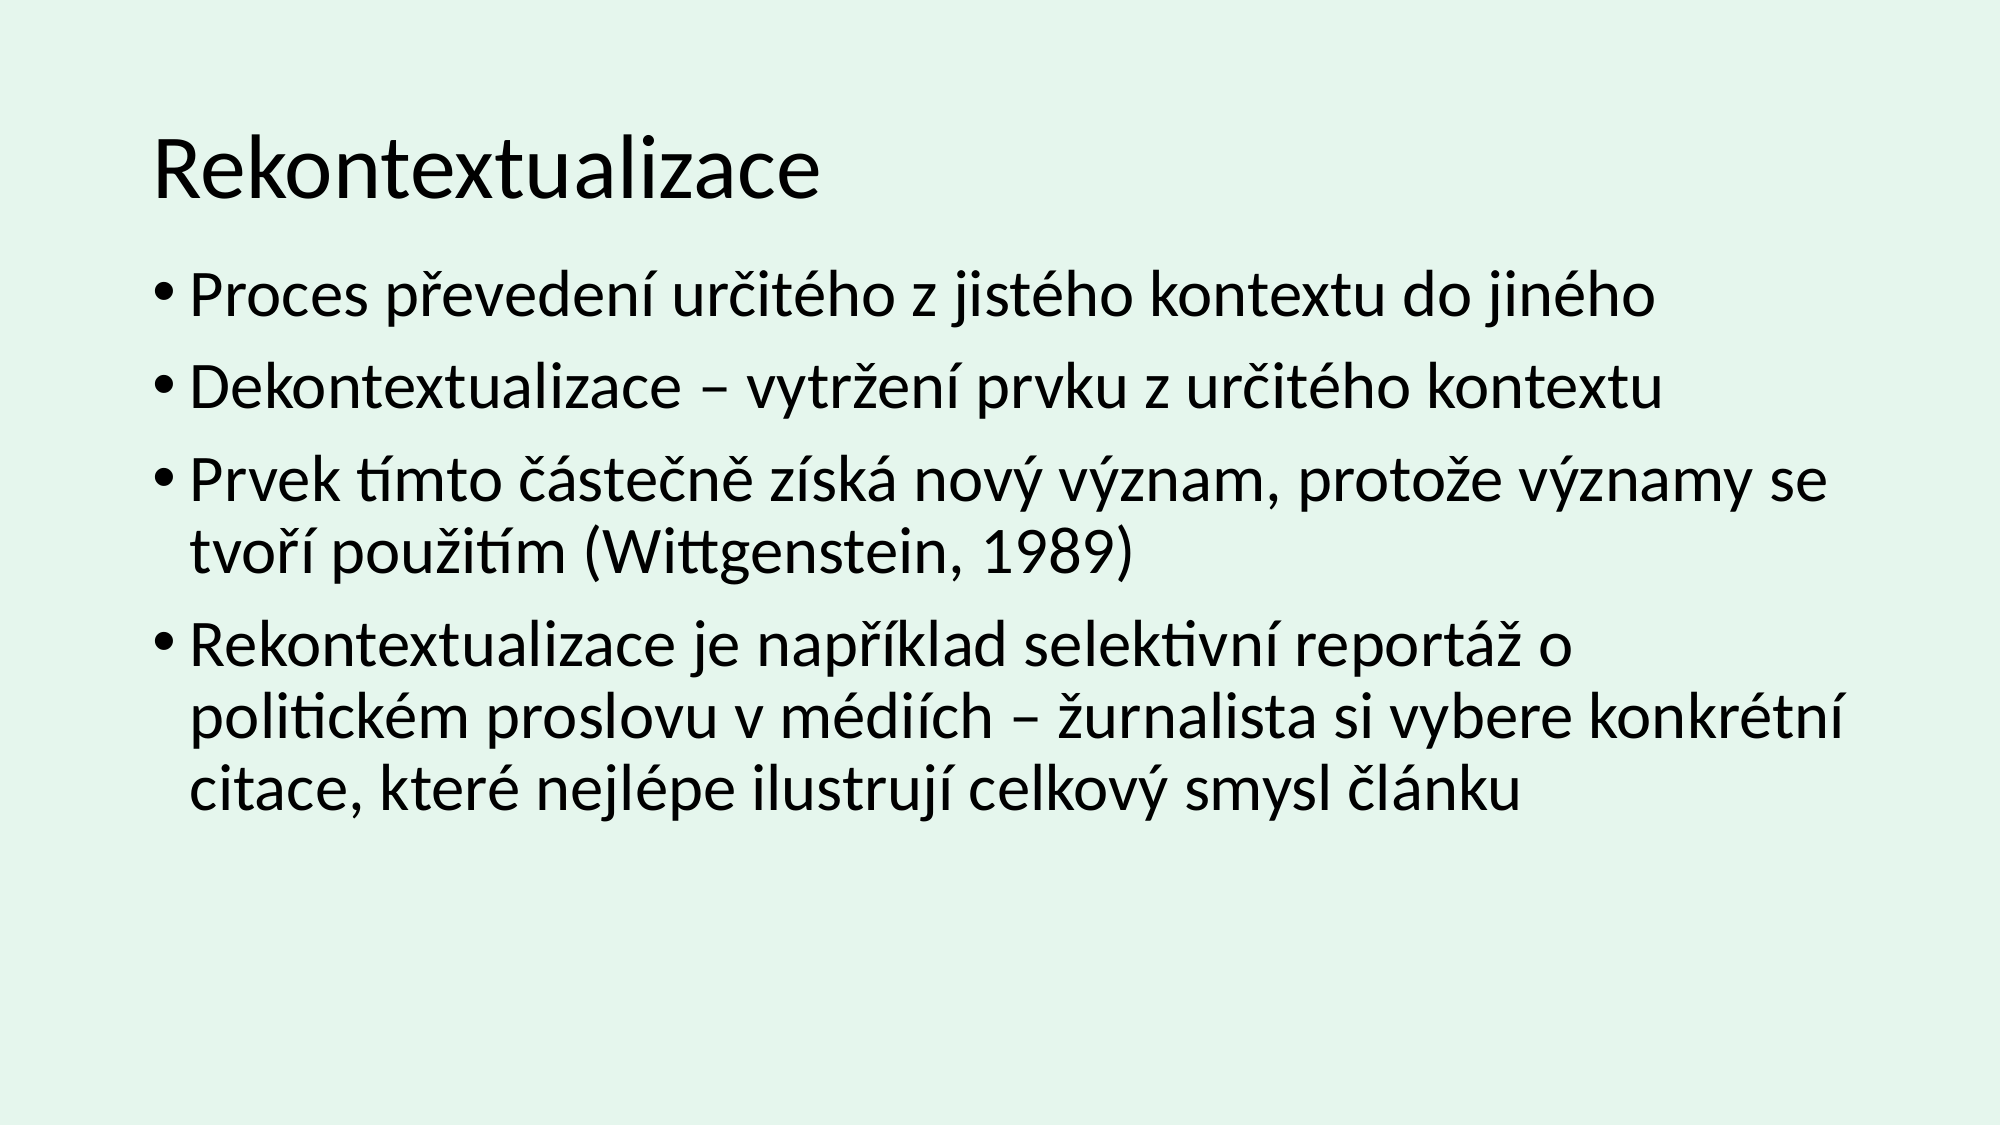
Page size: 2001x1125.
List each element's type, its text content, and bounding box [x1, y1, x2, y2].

list Proces převedení určitého z jistého kontextu do jiného Dekontextualizace – vytržení prvku z určitého kontextu Prvek tímto částečně získá nový význam, protože významy se tvoří použitím (Wittgenstein, 1989) Rekontextualizace je například selektivní reportáž o politickém proslovu v médiích – žurnalista si vybere konkrétní citace, které nejlépe ilustrují celkový smysl článku [137, 250, 1863, 1014]
title Rekontextualizace [137, 59, 1863, 250]
